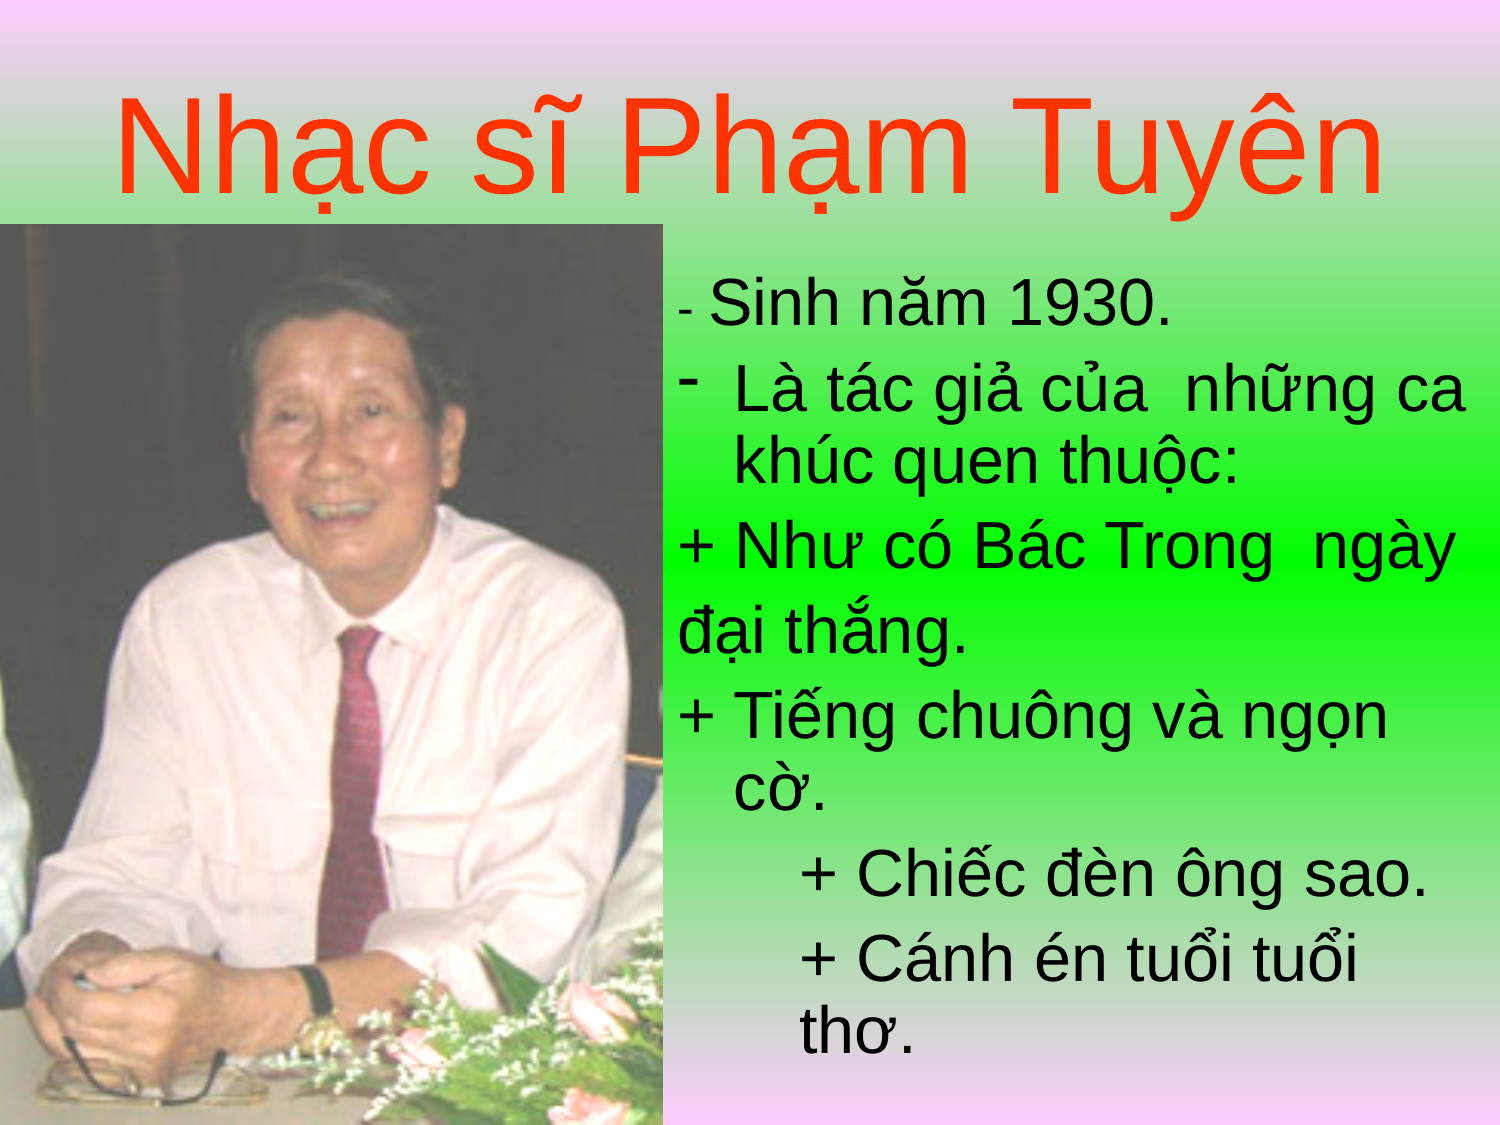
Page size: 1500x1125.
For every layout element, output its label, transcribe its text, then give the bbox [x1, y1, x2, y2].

list - Sinh năm 1930. Là tác giả của những ca khúc quen thuộc: + Như có Bác Trong ngày đại thắng. + Tiếng chuông và ngọn cờ. + Chiếc đèn ông sao. + Cánh én tuổi tuổi thơ. [662, 187, 1500, 1088]
title Nhạc sĩ Phạm Tuyên [74, 44, 1426, 224]
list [0, 224, 663, 1125]
